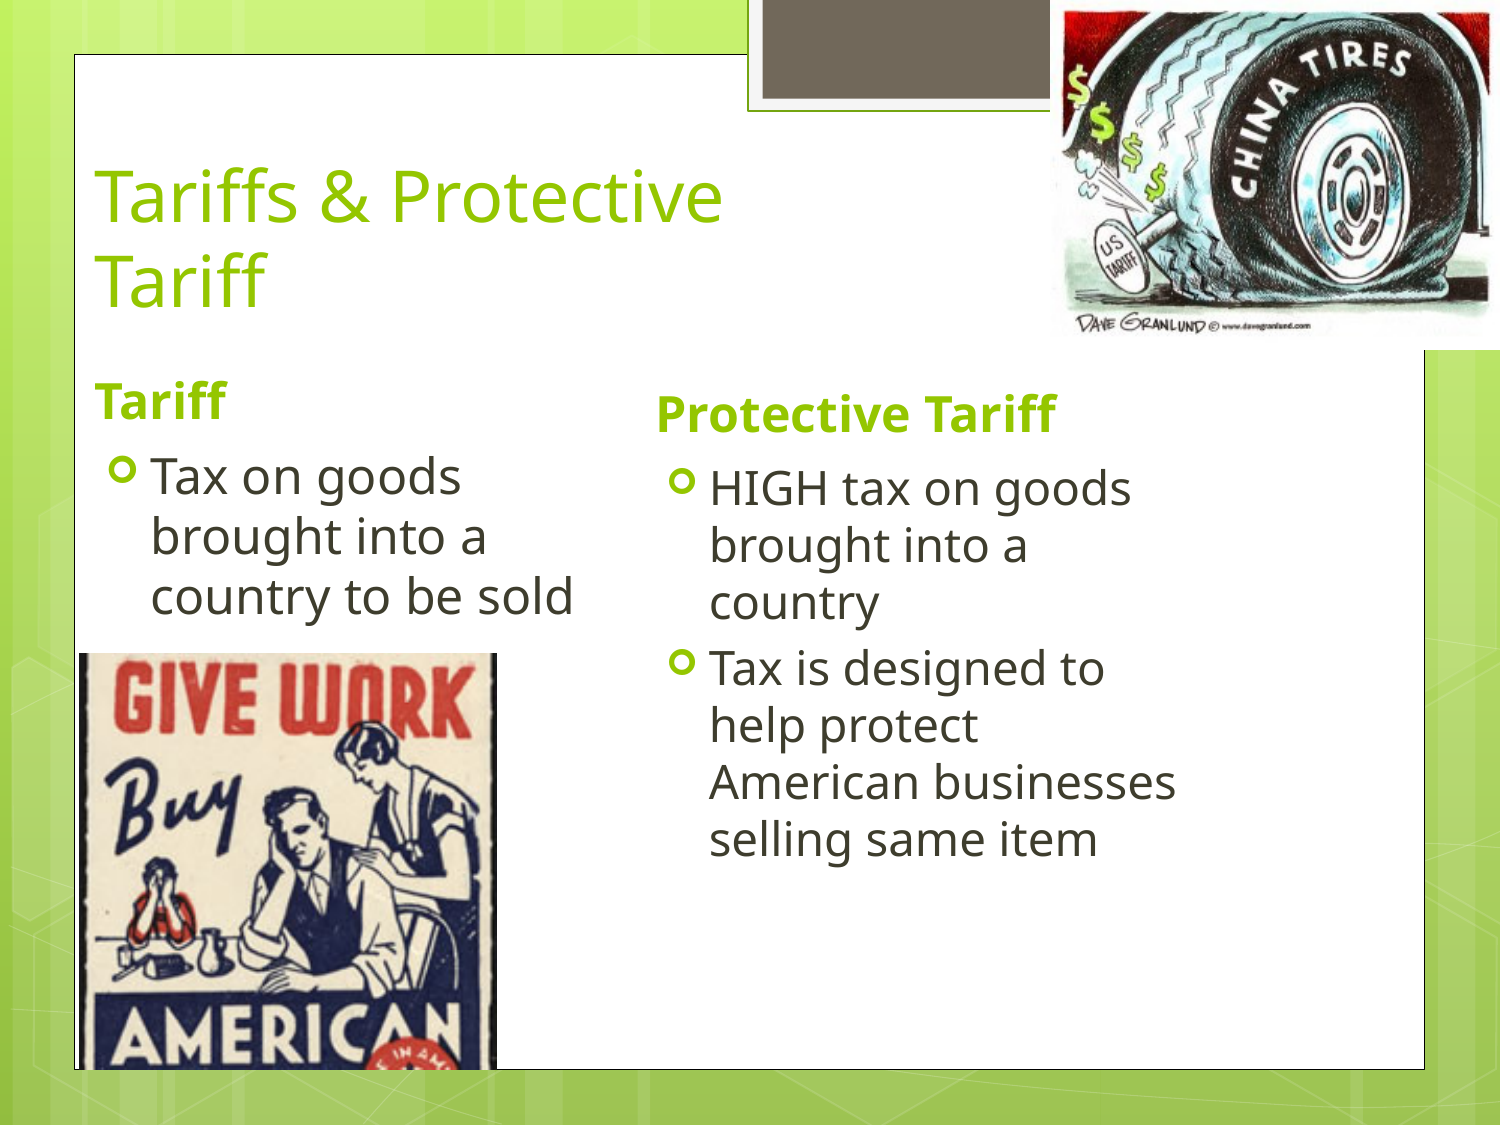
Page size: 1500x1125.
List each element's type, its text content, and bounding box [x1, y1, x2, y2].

picture [1049, 0, 1500, 350]
list Tax on goods brought into a country to be sold [79, 436, 640, 902]
list Protective Tariff [640, 344, 1142, 450]
title Tariffs & Protective Tariff [79, 142, 795, 330]
picture [79, 652, 497, 1071]
list Tariff [79, 331, 581, 436]
list HIGH tax on goods brought into a country Tax is designed to help protect American businesses selling same item [640, 450, 1202, 916]
